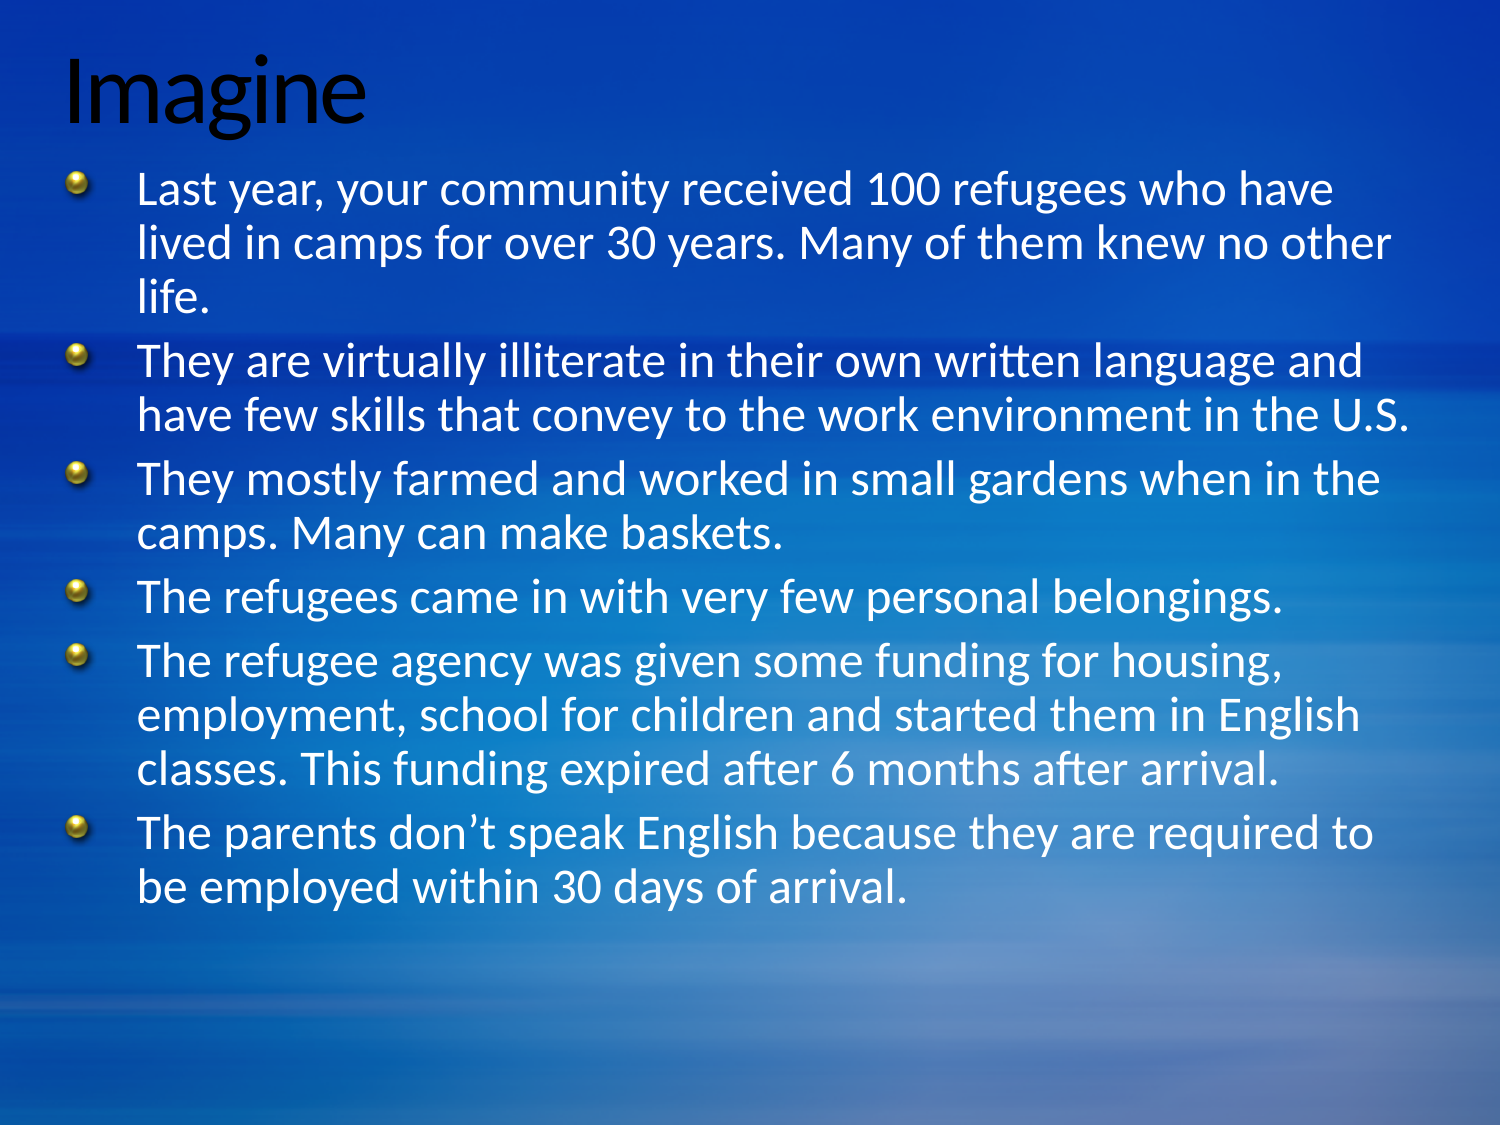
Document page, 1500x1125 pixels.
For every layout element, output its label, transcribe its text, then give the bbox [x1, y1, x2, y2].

picture [0, 0, 1500, 1125]
list Last year, your community received 100 refugees who have lived in camps for over 30 years. Many of them knew no other life. They are virtually illiterate in their own written language and have few skills that convey to the work environment in the U.S. They mostly farmed and worked in small gardens when in the camps. Many can make baskets. The refugees came in with very few personal belongings. The refugee agency was given some funding for housing, employment, school for children and started them in English classes. This funding expired after 6 months after arrival. The parents don’t speak English because they are required to be employed within 30 days of arrival. [61, 162, 1437, 999]
title Imagine [62, 37, 1438, 147]
